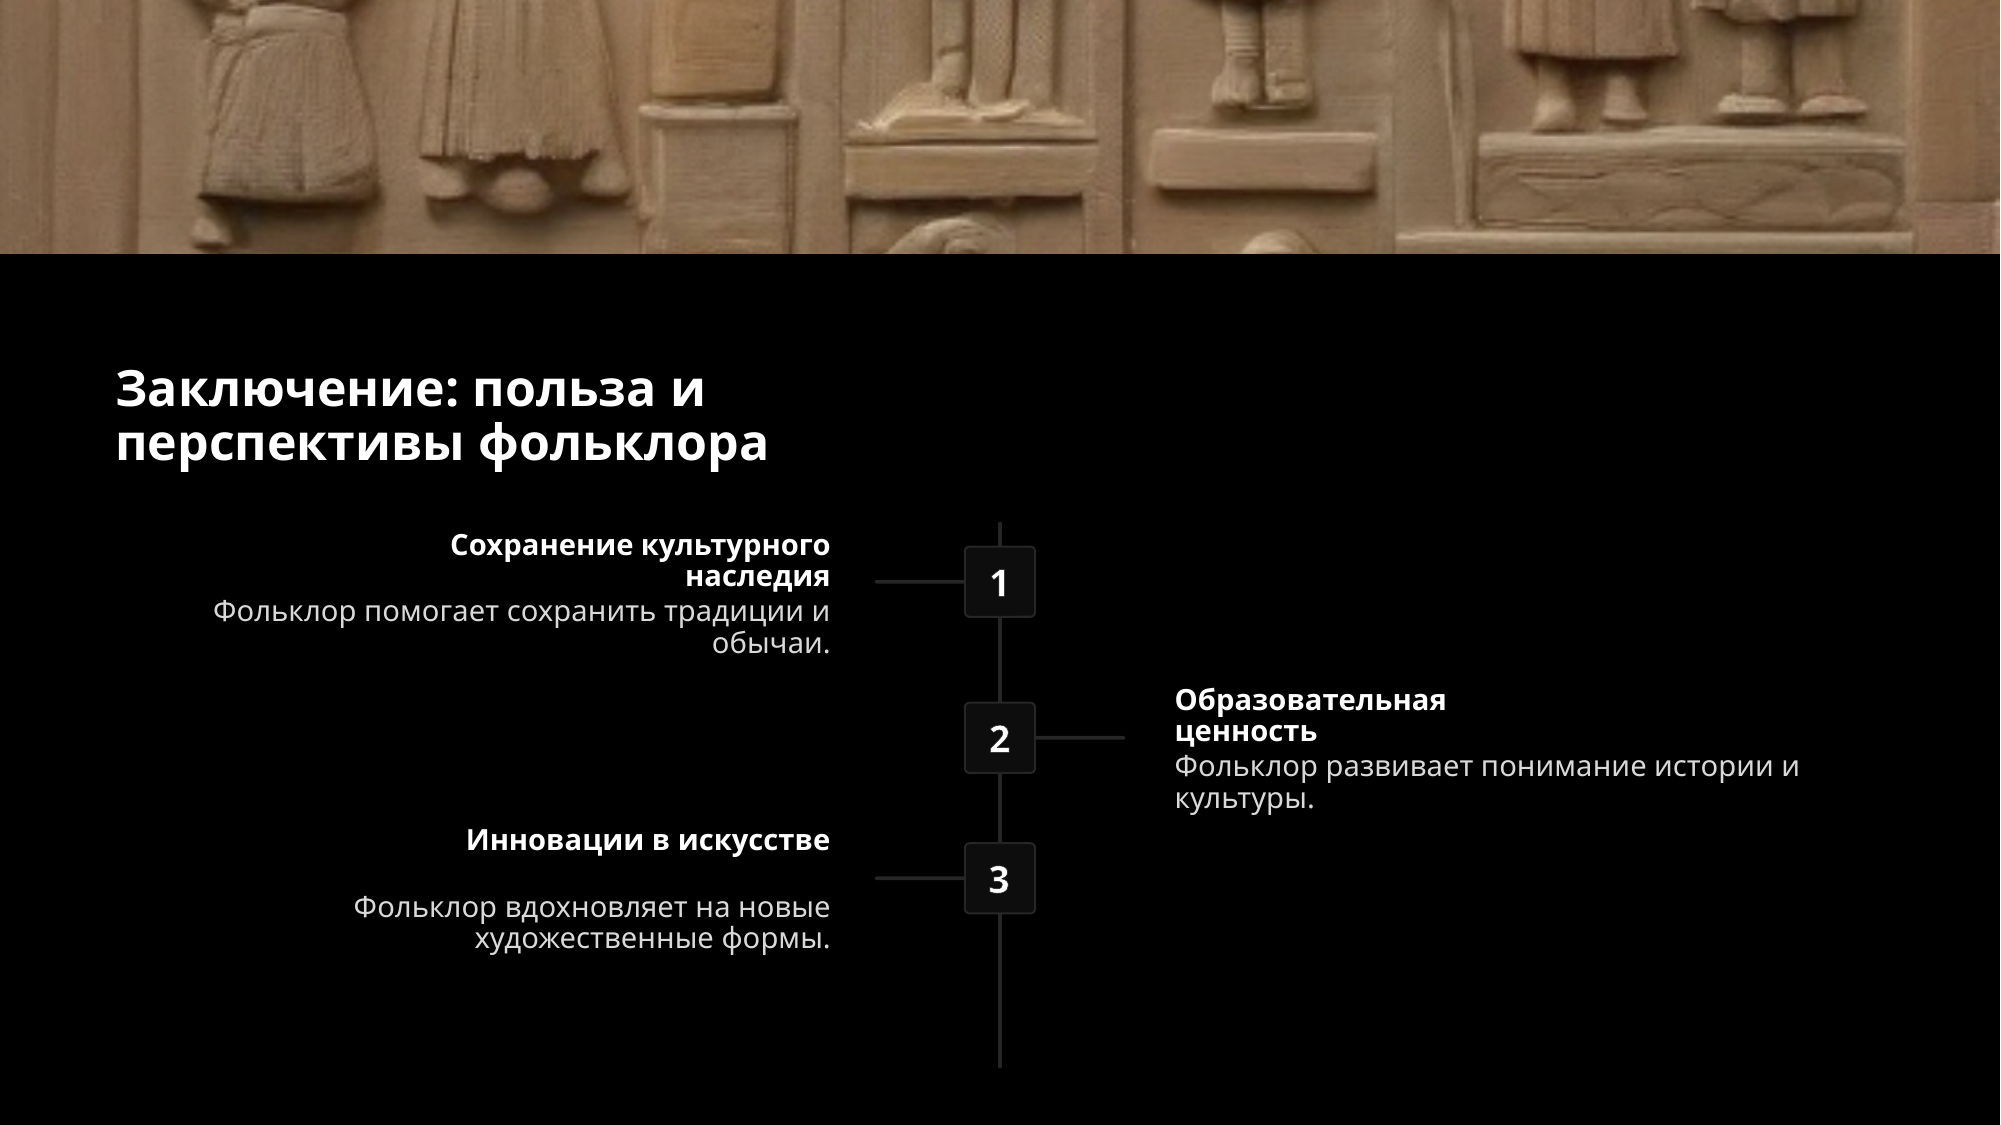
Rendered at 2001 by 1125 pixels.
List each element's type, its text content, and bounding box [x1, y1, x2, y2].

list Фольклор развивает понимание истории и культуры. [1159, 744, 1825, 805]
picture [0, 0, 2000, 254]
list Фольклор вдохновляет на новые художественные формы. [180, 884, 846, 946]
list Сохранение культурного наследия [404, 522, 846, 573]
list Инновации в искусстве [404, 818, 846, 869]
list Образовательная ценность [1159, 677, 1601, 728]
list Фольклор помогает сохранить традиции и обычаи. [180, 589, 846, 650]
title Заключение: польза и перспективы фольклора [100, 355, 1012, 429]
